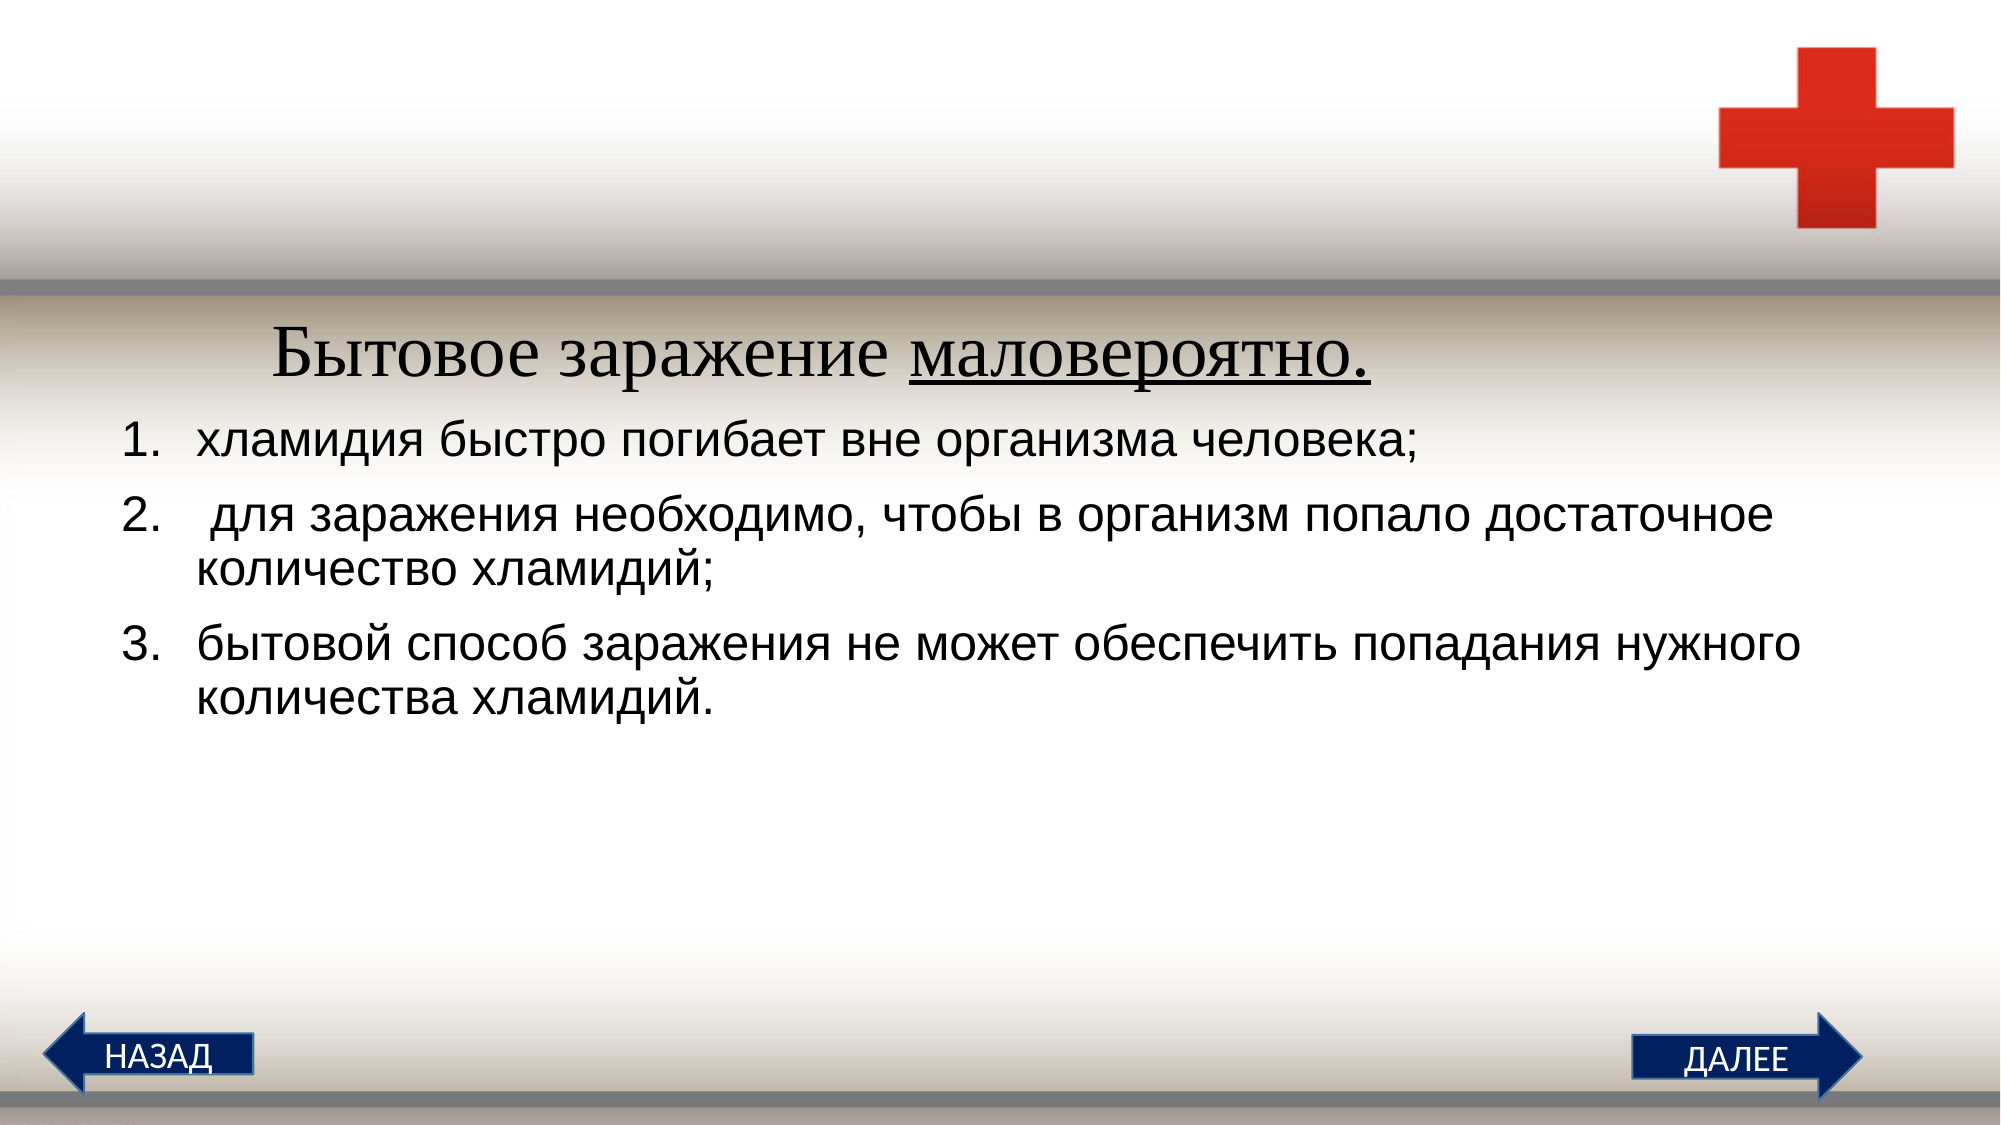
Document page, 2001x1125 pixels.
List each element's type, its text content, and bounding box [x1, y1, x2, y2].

text_box [1605, 958, 1894, 1095]
list Бытовое заражение маловероятно. хламидия быстро погибает вне организма человека; для заражения необходимо, чтобы в организм попало достаточное количество хламидий; бытовой способ заражения не может обеспечить попадания нужного количества хламидий. [105, 304, 1831, 1125]
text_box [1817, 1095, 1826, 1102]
picture [0, 0, 2001, 1125]
text_box [43, 989, 275, 1095]
